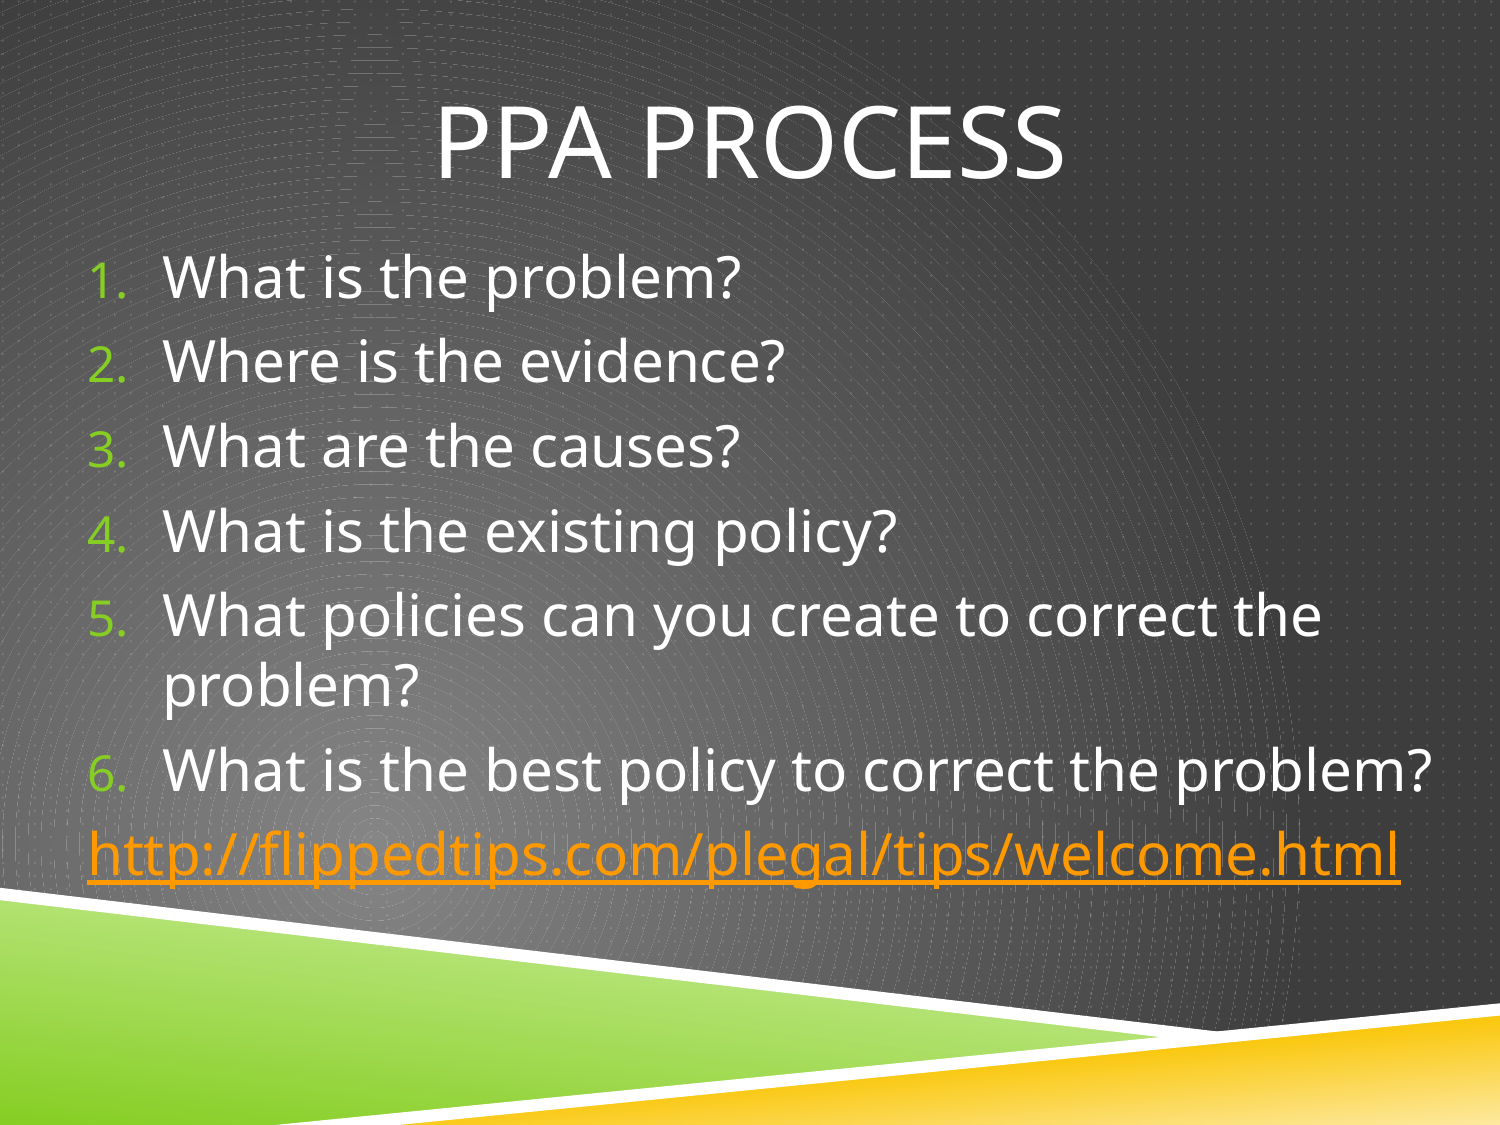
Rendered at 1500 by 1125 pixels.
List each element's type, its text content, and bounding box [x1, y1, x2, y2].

title PPA PROCESS [112, 45, 1388, 232]
list What is the problem? Where is the evidence? What are the causes? What is the existing policy? What policies can you create to correct the problem? What is the best policy to correct the problem? http://flippedtips.com/plegal/tips/welcome.html [27, 232, 1475, 875]
